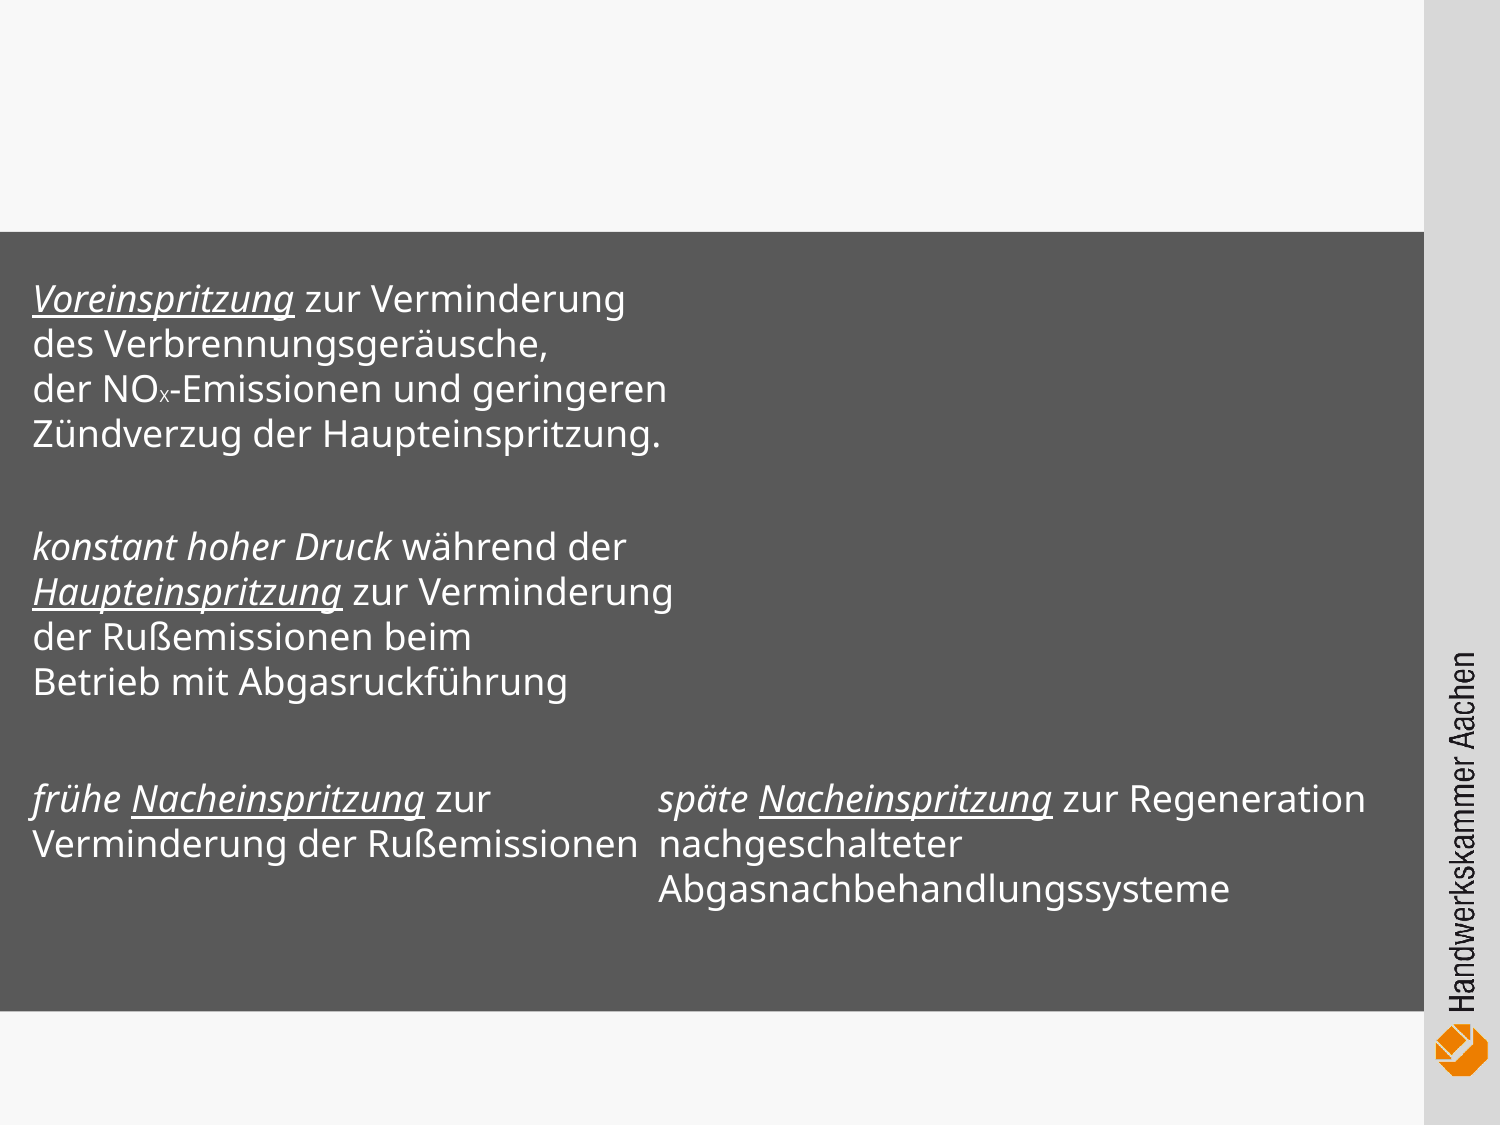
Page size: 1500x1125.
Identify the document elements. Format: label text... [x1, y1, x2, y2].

picture [1423, 625, 1497, 1125]
text_box frühe Nacheinspritzung zur Verminderung der Rußemissionen [17, 768, 643, 873]
text_box Voreinspritzung zur Verminderung des Verbrennungsgeräusche, der NOX-Emissionen und geringeren Zündverzug der Haupteinspritzung. [17, 267, 768, 462]
text_box konstant hoher Druck während der Haupteinspritzung zur Verminderung der Rußemissionen beim Betrieb mit Abgasruckführung [17, 515, 768, 710]
text_box späte Nacheinspritzung zur Regeneration nachgeschalteter Abgasnachbehandlungssysteme [643, 768, 1441, 918]
